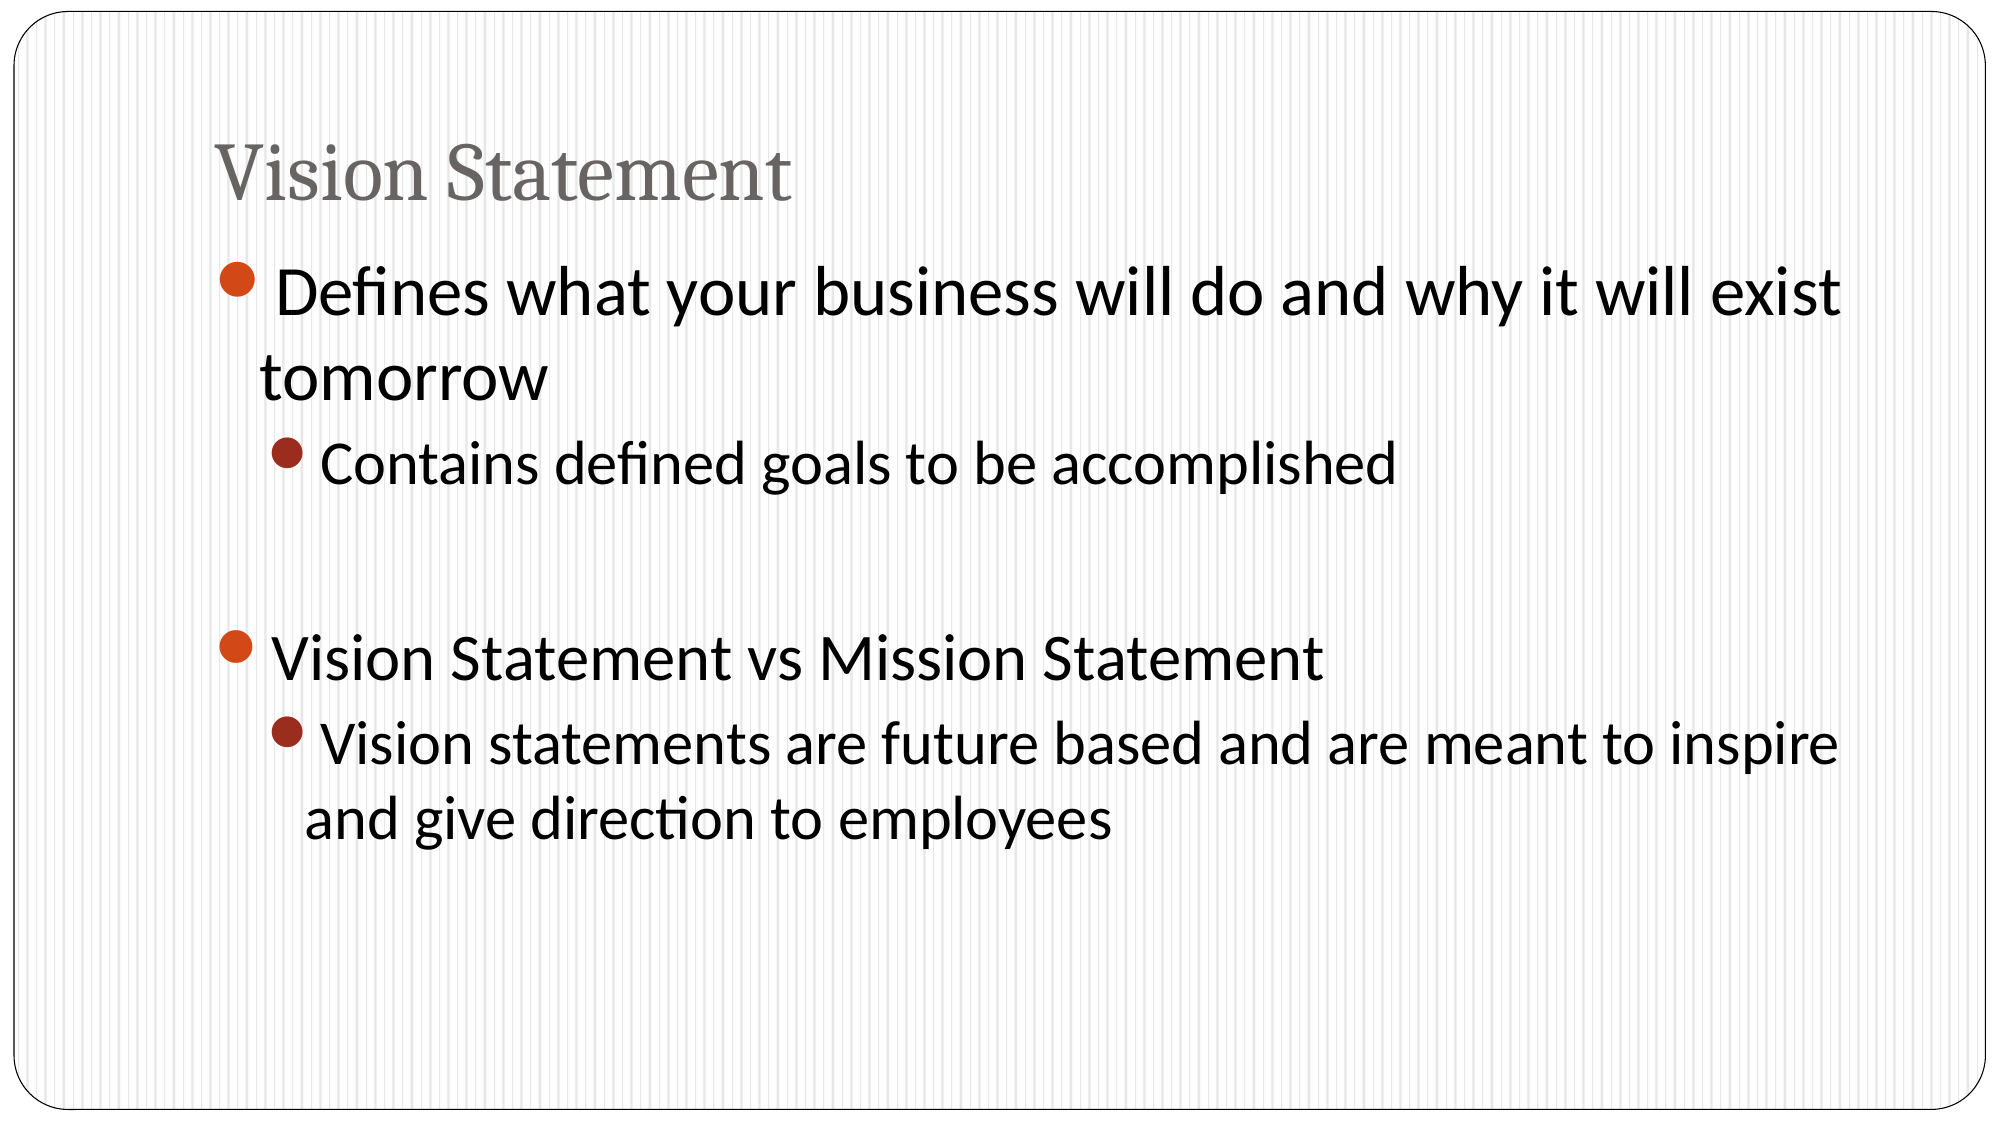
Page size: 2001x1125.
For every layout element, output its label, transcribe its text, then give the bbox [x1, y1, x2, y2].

list Defines what your business will do and why it will exist tomorrow Contains defined goals to be accomplished Vision Statement vs Mission Statement Vision statements are future based and are meant to inspire and give direction to employees [200, 237, 1900, 988]
title Vision Statement [200, 45, 1900, 233]
